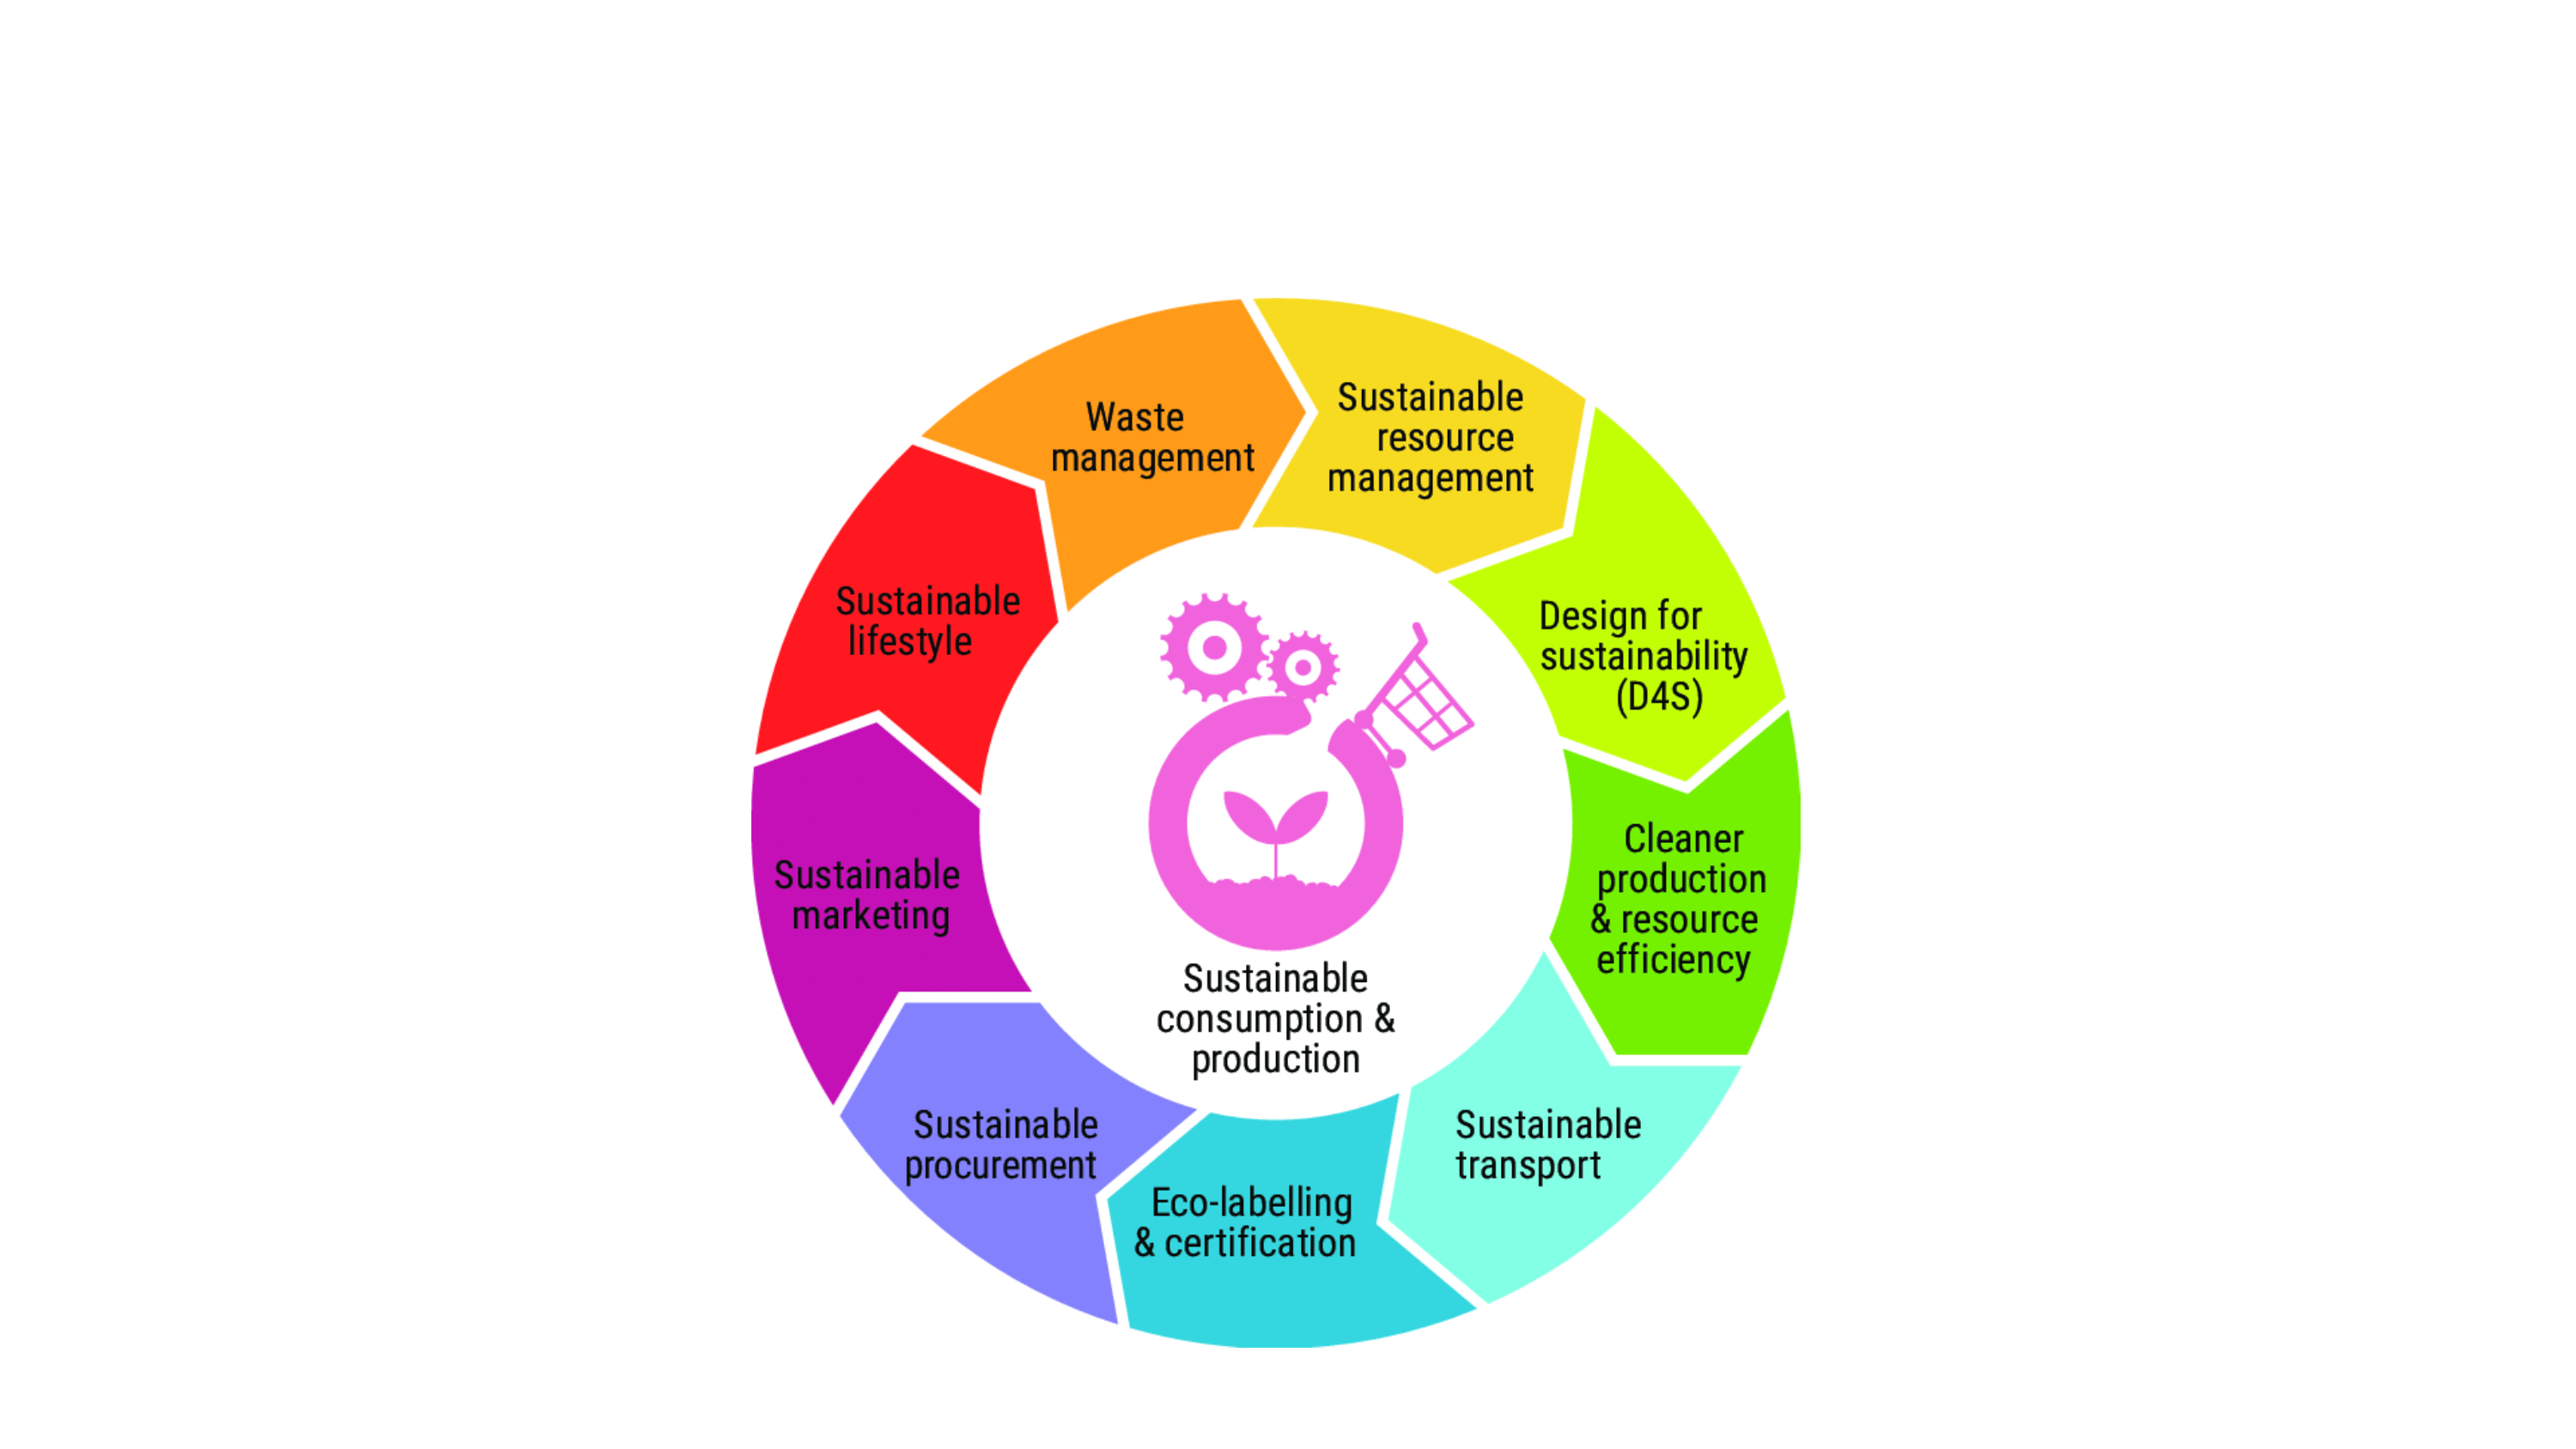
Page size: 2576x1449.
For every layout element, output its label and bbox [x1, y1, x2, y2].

picture [750, 298, 1801, 1348]
